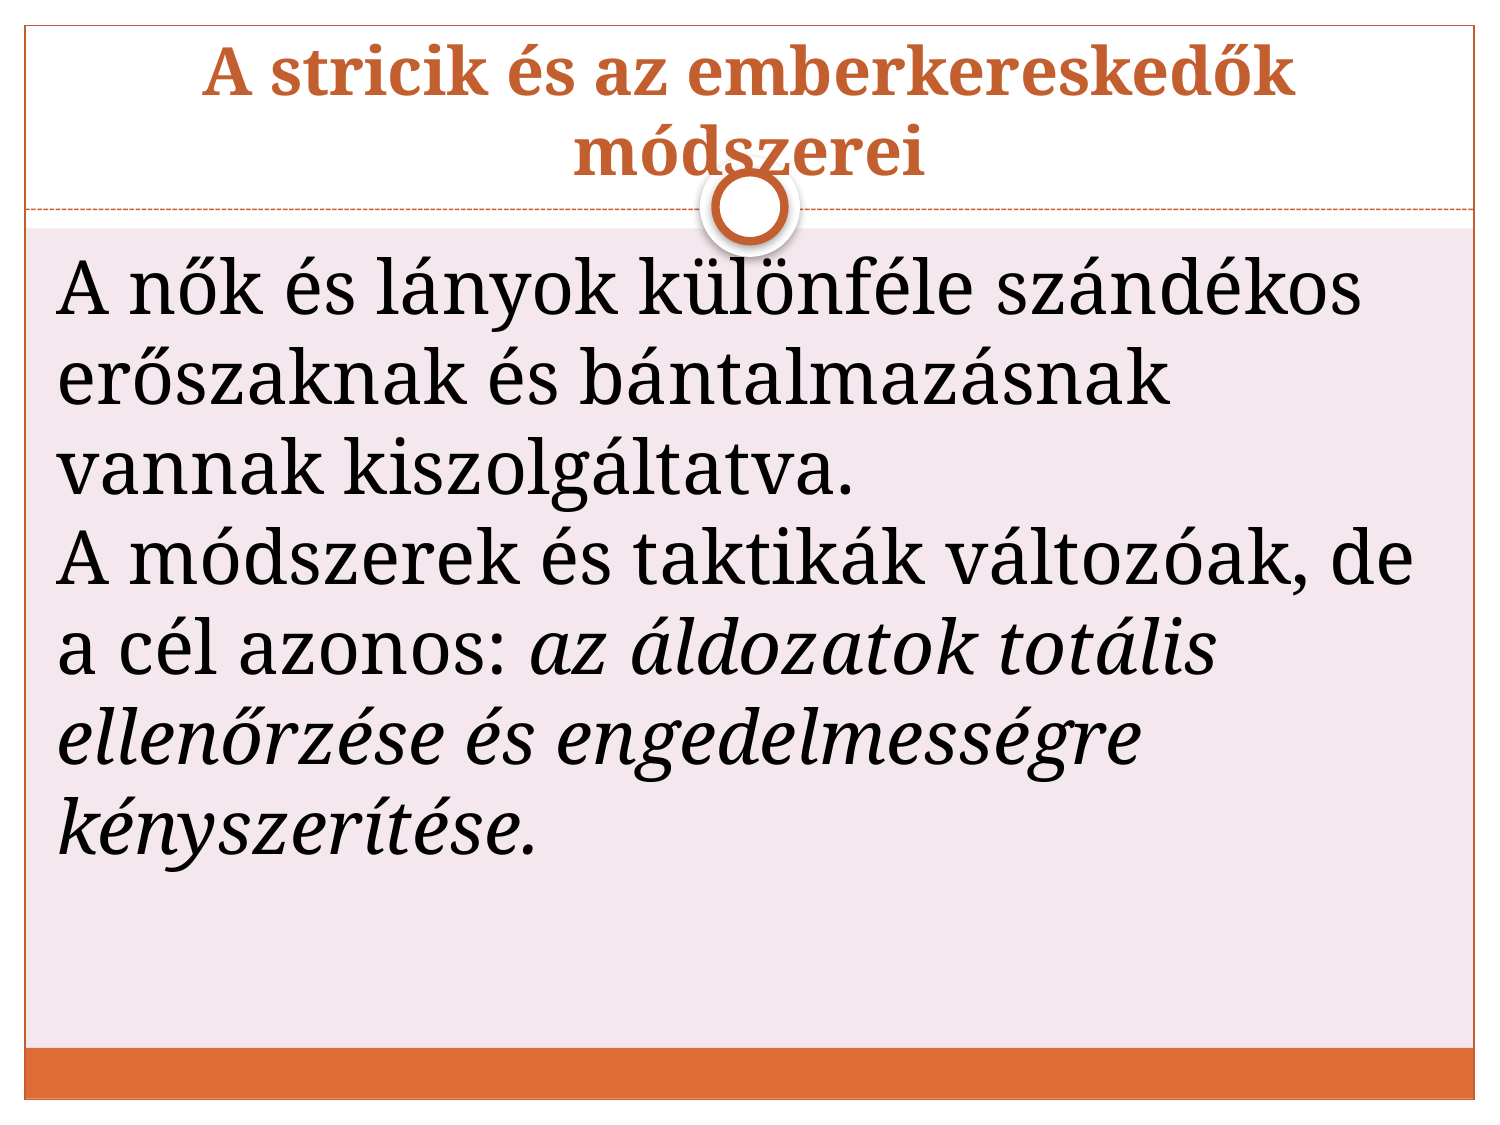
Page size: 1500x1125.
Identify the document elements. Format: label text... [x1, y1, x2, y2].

title A stricik és az emberkereskedők módszerei [29, 0, 1471, 197]
list A nők és lányok különféle szándékos erőszaknak és bántalmazásnak vannak kiszolgáltatva. A módszerek és taktikák változóak, de a cél azonos: az áldozatok totális ellenőrzése és engedelmességre kényszerítése. [41, 231, 1459, 1059]
